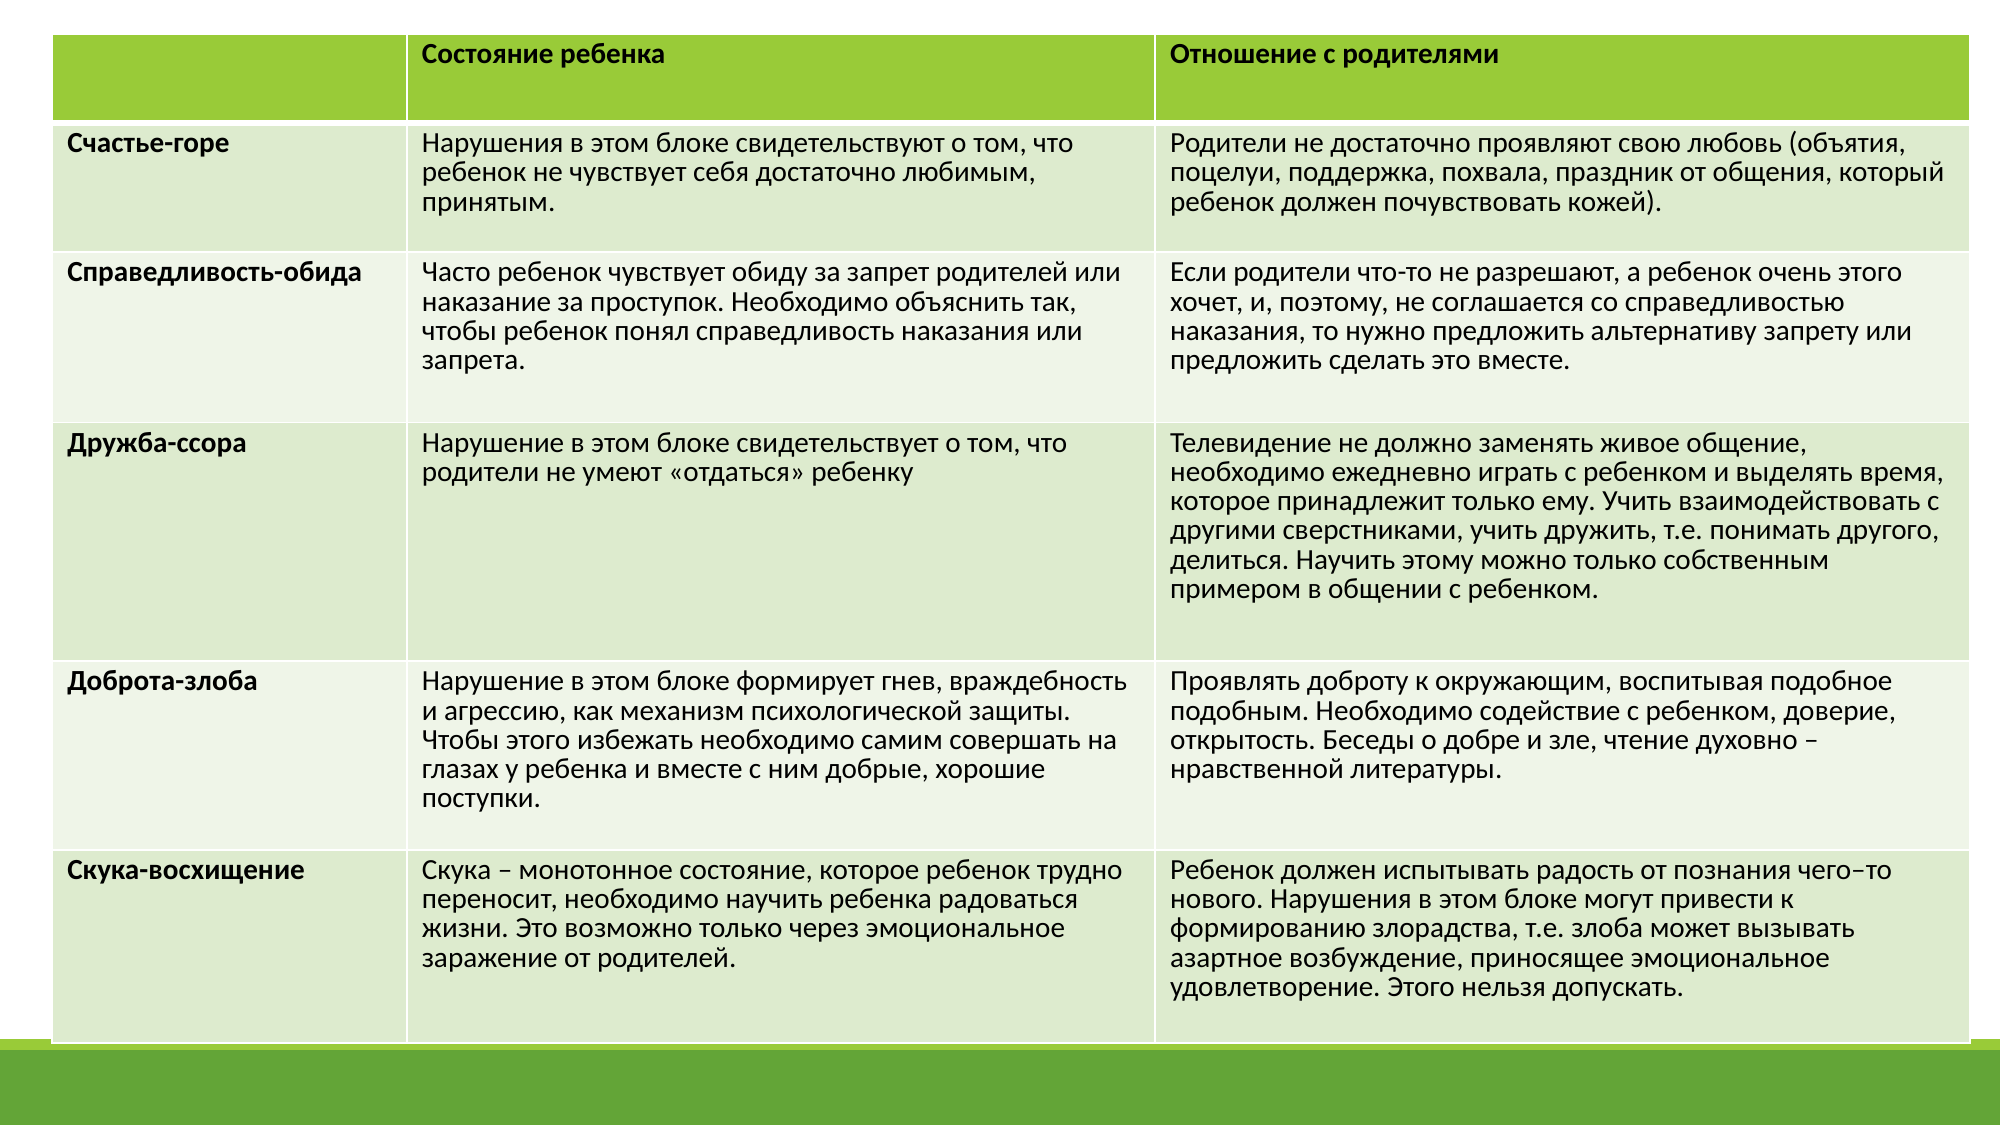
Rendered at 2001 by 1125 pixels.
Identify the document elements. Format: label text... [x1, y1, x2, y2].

table_cell Родители не достаточно проявляют свою любовь (объятия, поцелуи, поддержка, похвала, праздник от общения, который ребенок должен почувствовать кожей). [1156, 126, 1969, 251]
table_cell Счастье-горе [53, 126, 406, 251]
table_cell Если родители что-то не разрешают, а ребенок очень этого хочет, и, поэтому, не соглашается со справедливостью наказания, то нужно предложить альтернативу запрету или предложить сделать это вместе. [1156, 253, 1969, 422]
table_cell Дружба-ссора [53, 423, 406, 660]
table_cell Часто ребенок чувствует обиду за запрет родителей или наказание за проступок. Необходимо объяснить так, чтобы ребенок понял справедливость наказания или запрета. [408, 253, 1154, 422]
table_header [53, 35, 406, 120]
table_header Отношение с родителями [1156, 35, 1969, 120]
table_cell Нарушение в этом блоке свидетельствует о том, что родители не умеют «отдаться» ребенку [408, 423, 1154, 660]
table_cell Телевидение не должно заменять живое общение, необходимо ежедневно играть с ребенком и выделять время, которое принадлежит только ему. Учить взаимодействовать с другими сверстниками, учить дружить, т.е. понимать другого, делиться. Научить этому можно только собственным примером в общении с ребенком. [1156, 423, 1969, 660]
table_cell Нарушение в этом блоке формирует гнев, враждебность и агрессию, как механизм психологической защиты. Чтобы этого избежать необходимо самим совершать на глазах у ребенка и вместе с ним добрые, хорошие поступки. [408, 662, 1154, 849]
table_cell Нарушения в этом блоке свидетельствуют о том, что ребенок не чувствует себя достаточно любимым, принятым. [408, 126, 1154, 251]
table_cell Скука – монотонное состояние, которое ребенок трудно переносит, необходимо научить ребенка радоваться жизни. Это возможно только через эмоциональное заражение от родителей. [408, 851, 1154, 1042]
table_cell Проявлять доброту к окружающим, воспитывая подобное подобным. Необходимо содействие с ребенком, доверие, открытость. Беседы о добре и зле, чтение духовно – нравственной литературы. [1156, 662, 1969, 849]
table_header Состояние ребенка [408, 35, 1154, 120]
table_cell Доброта-злоба [53, 662, 406, 849]
table_cell Ребенок должен испытывать радость от познания чего–то нового. Нарушения в этом блоке могут привести к формированию злорадства, т.е. злоба может вызывать азартное возбуждение, приносящее эмоциональное удовлетворение. Этого нельзя допускать. [1156, 851, 1969, 1042]
table_cell Скука-восхищение [53, 851, 406, 1042]
table_cell Справедливость-обида [53, 253, 406, 422]
